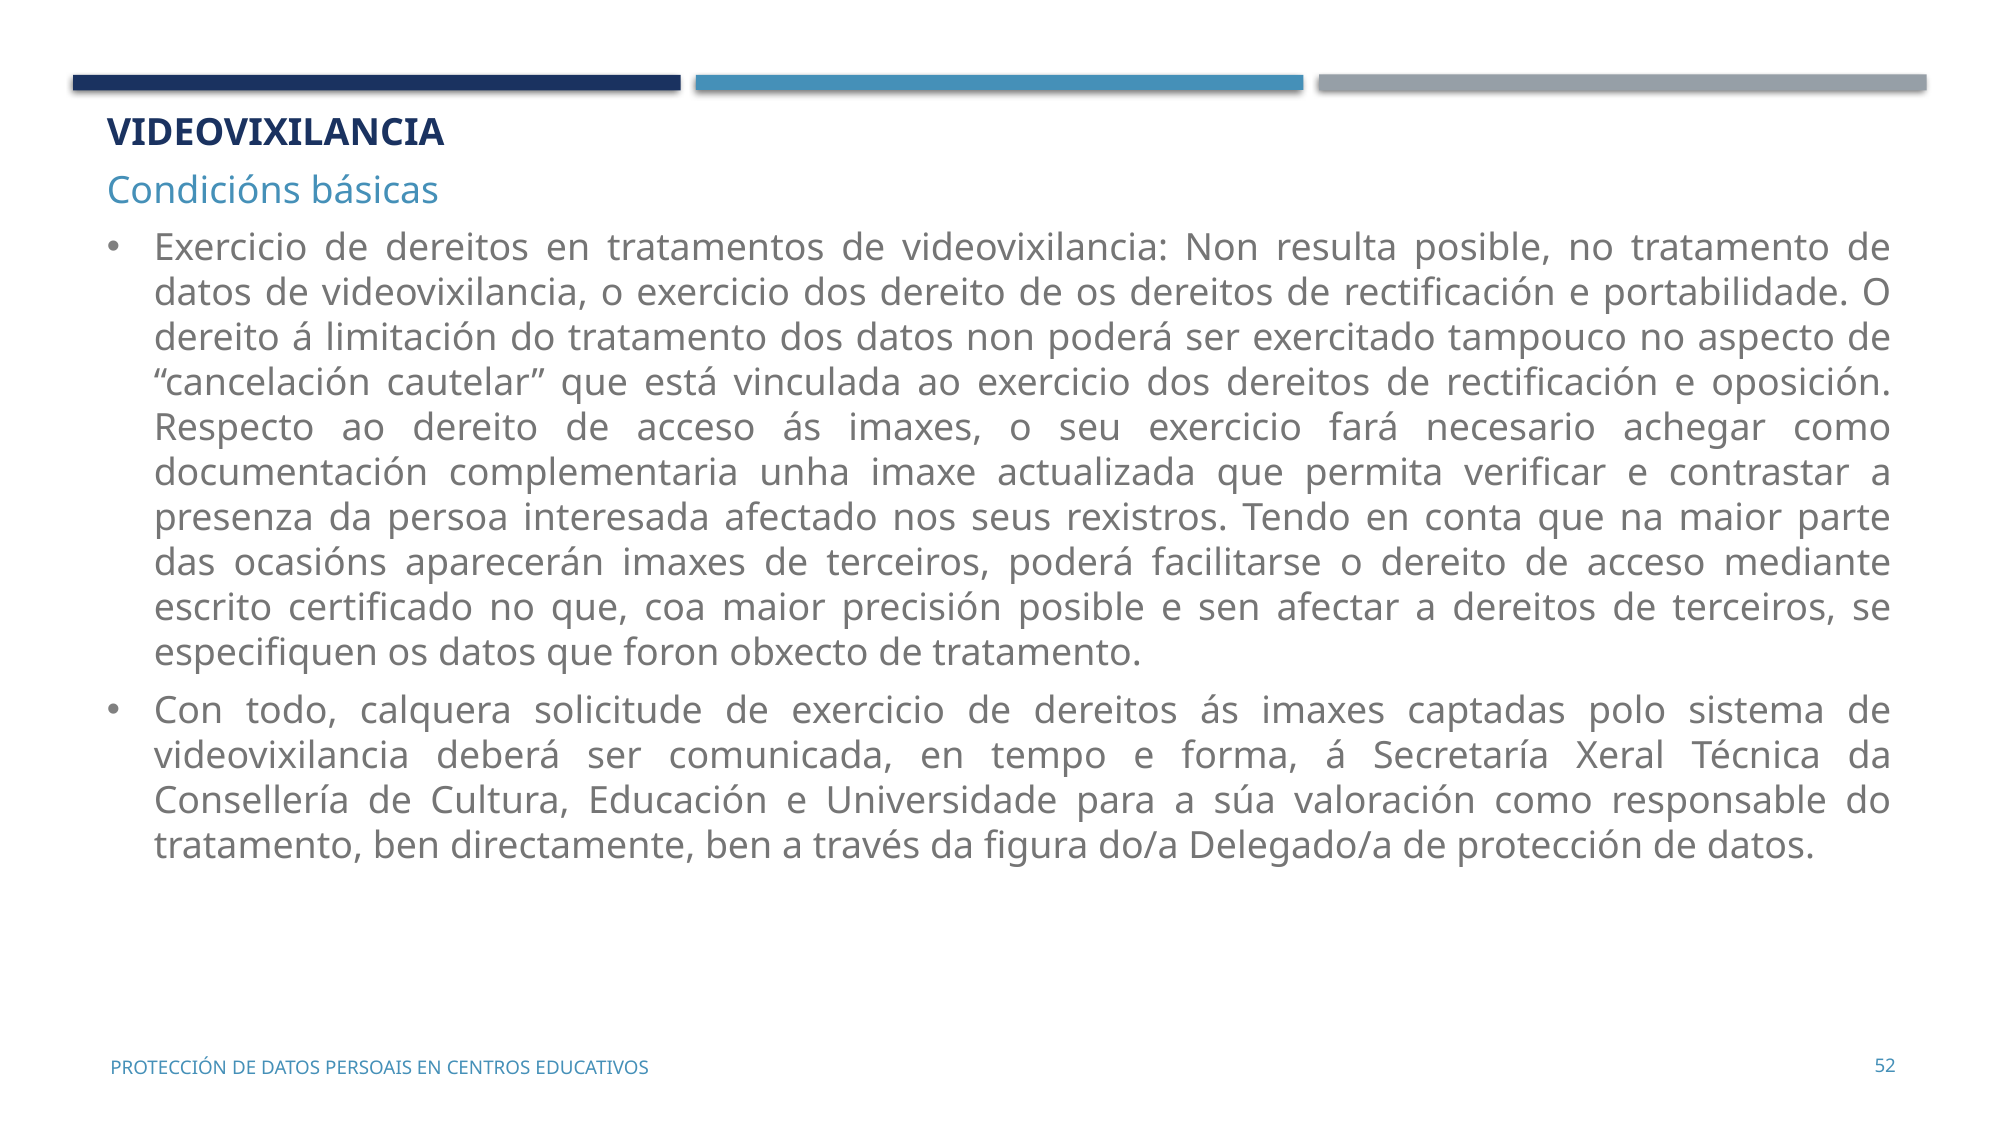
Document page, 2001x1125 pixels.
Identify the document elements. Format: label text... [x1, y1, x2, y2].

text_box videovixilancia Condicións básicas Exercicio de dereitos en tratamentos de videovixilancia: Non resulta posible, no tratamento de datos de videovixilancia, o exercicio dos dereito de os dereitos de rectificación e portabilidade. O dereito á limitación do tratamento dos datos non poderá ser exercitado tampouco no aspecto de “cancelación cautelar” que está vinculada ao exercicio dos dereitos de rectificación e oposición. Respecto ao dereito de acceso ás imaxes, o seu exercicio fará necesario achegar como documentación complementaria unha imaxe actualizada que permita verificar e contrastar a presenza da persoa interesada afectado nos seus rexistros. Tendo en conta que na maior parte das ocasións aparecerán imaxes de terceiros, poderá facilitarse o dereito de acceso mediante escrito certificado no que, coa maior precisión posible e sen afectar a dereitos de terceiros, se especifiquen os datos que foron obxecto de tratamento. Con todo, calquera solicitude de exercicio de dereitos ás imaxes captadas polo sistema de videovixilancia deberá ser comunicada, en tempo e forma, á Secretaría Xeral Técnica da Consellería de Cultura, Educación e Universidade para a súa valoración como responsable do tratamento, ben directamente, ben a través da figura do/a Delegado/a de protección de datos. [92, 100, 1908, 874]
footer PROTECCIÓN DE DATOS PERSOAIS EN CENTROS EDUCATIVOS [95, 1036, 1230, 1097]
slide_number 52 [1738, 1036, 1912, 1097]
